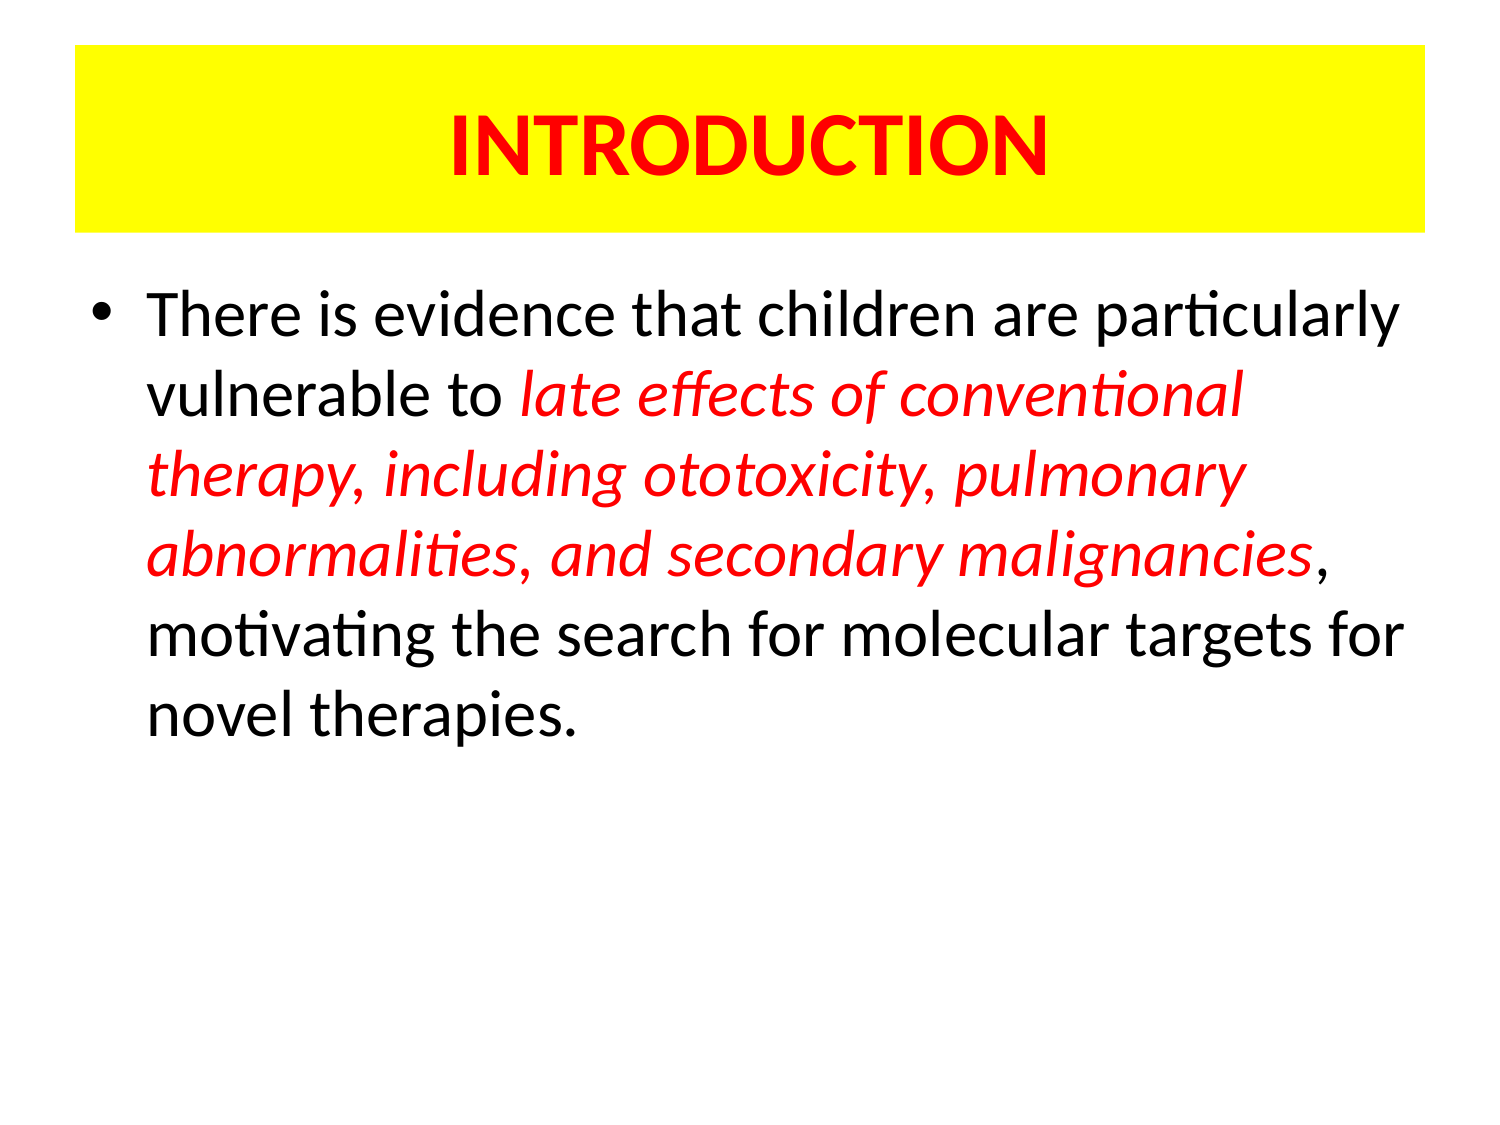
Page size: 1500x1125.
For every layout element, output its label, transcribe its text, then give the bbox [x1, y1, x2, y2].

title INTRODUCTION [75, 45, 1425, 233]
list There is evidence that children are particularly vulnerable to late effects of conventional therapy, including ototoxicity, pulmonary abnormalities, and secondary malignancies, motivating the search for molecular targets for novel therapies. [75, 262, 1425, 1005]
